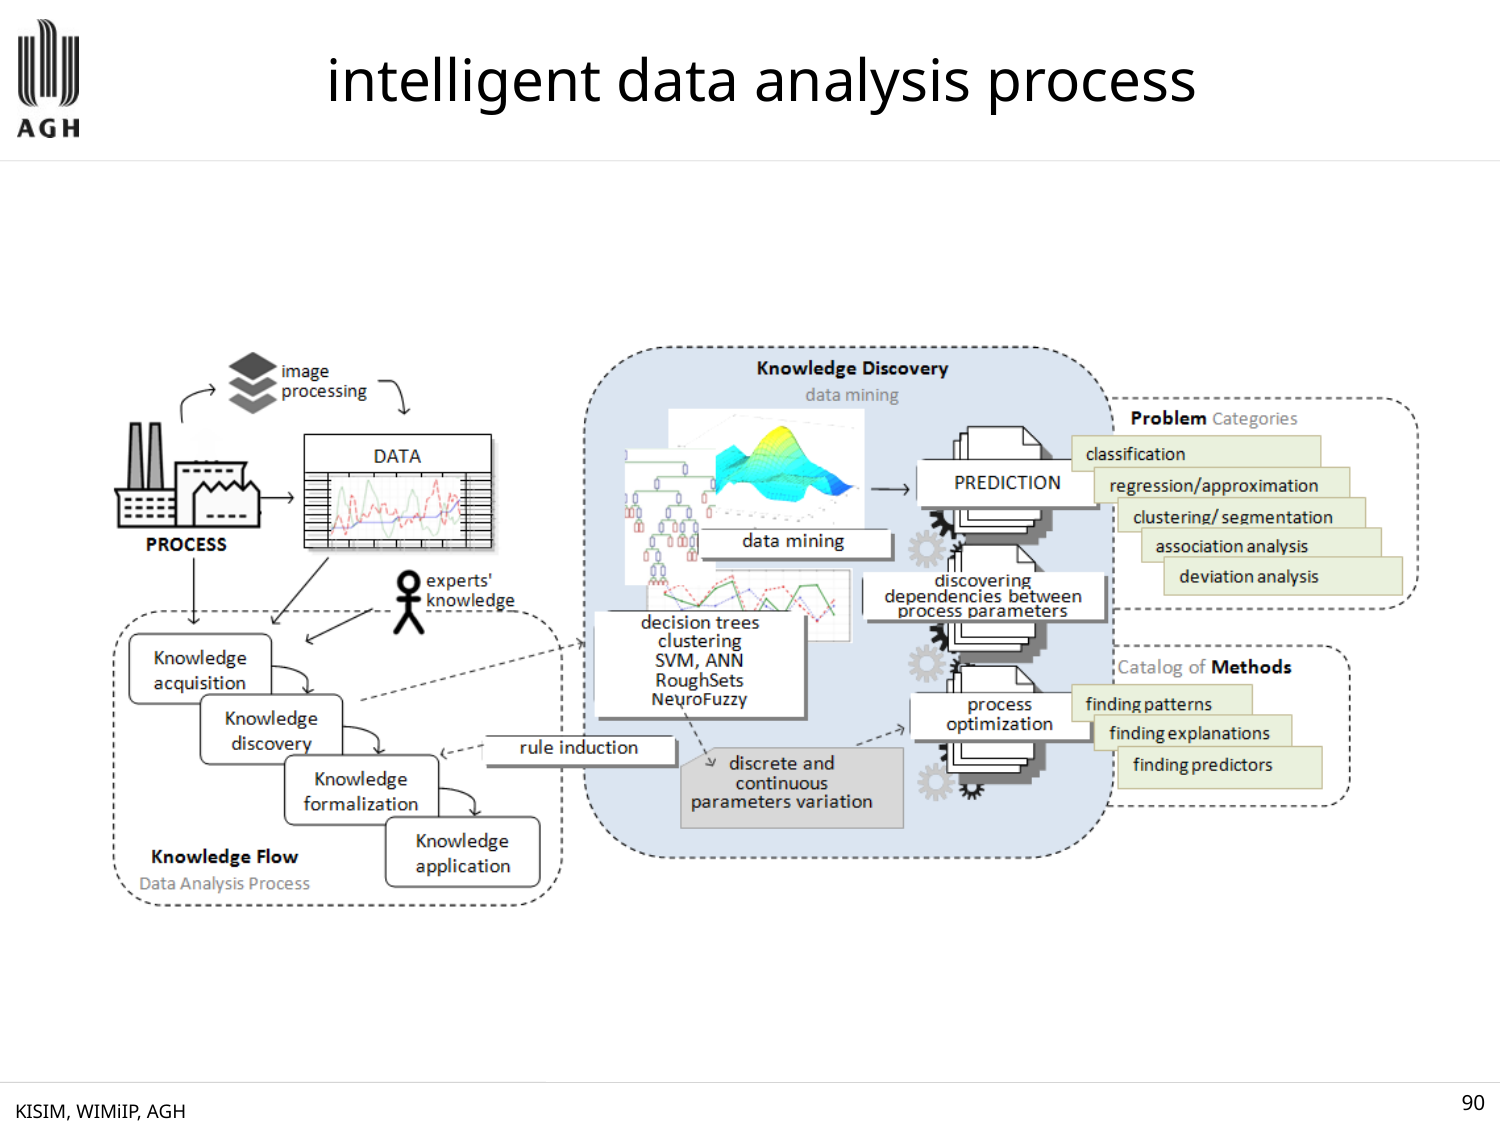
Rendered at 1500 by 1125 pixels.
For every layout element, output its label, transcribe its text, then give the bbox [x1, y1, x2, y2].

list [76, 321, 1427, 933]
title intelligent data analysis process [147, 30, 1377, 126]
footer KISIM, WIMiIP, AGH [0, 1092, 476, 1125]
picture [17, 19, 79, 138]
